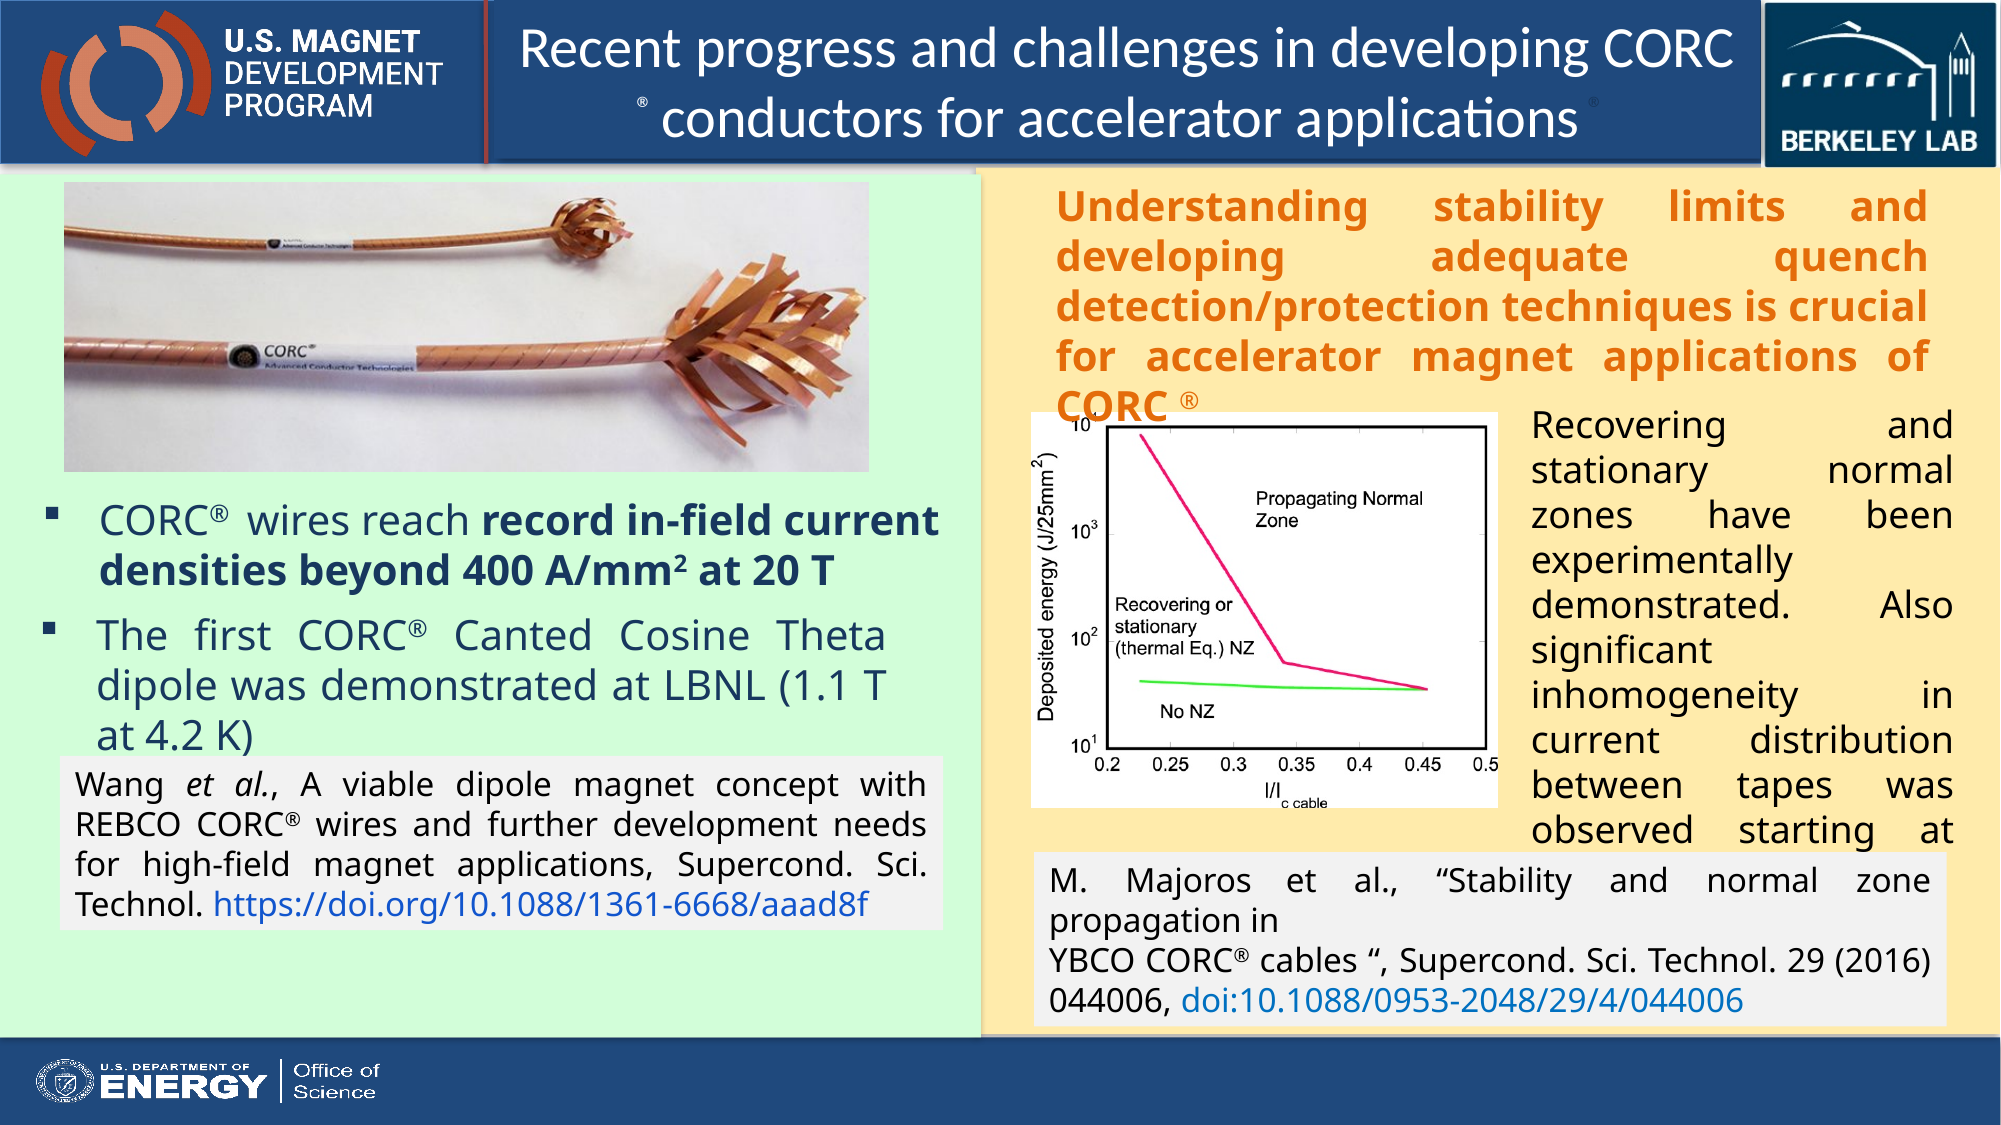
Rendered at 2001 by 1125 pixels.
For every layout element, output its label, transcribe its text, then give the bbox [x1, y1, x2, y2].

text_box [0, 601, 982, 1038]
text_box [975, 167, 2000, 1035]
text_box M. Majoros et al., “Stability and normal zone propagation in YBCO CORC® cables “, Supercond. Sci. Technol. 29 (2016) 044006, doi:10.1088/0953-2048/29/4/044006 [1034, 852, 1947, 1027]
text_box Wang et al., A viable dipole magnet concept with REBCO CORC® wires and further development needs for high-field magnet applications, Supercond. Sci. Technol. https://doi.org/10.1088/1361-6668/aaad8f [59, 755, 944, 931]
picture [64, 181, 869, 472]
text_box CORC® wires reach record in-field current densities beyond 400 A/mm2 at 20 T [0, 486, 994, 601]
picture [1761, 0, 2000, 167]
text_box Understanding stability limits and developing adequate quench detection/protection techniques is crucial for accelerator magnet applications of CORC ® [1040, 172, 1944, 438]
picture [1031, 411, 1498, 809]
text_box Recovering and stationary normal zones have been experimentally demonstrated. Also significant inhomogeneity in current distribution between tapes was observed starting at I/Ic~0.3 (77 K, self-field) [1516, 393, 1970, 910]
picture [36, 1059, 380, 1103]
title Recent progress and challenges in developing CORC ® conductors for accelerator applications ® [494, 0, 1761, 159]
picture [41, 10, 443, 157]
text_box [0, 174, 982, 486]
text_box The first CORC® Canted Cosine Theta dipole was demonstrated at LBNL (1.1 T at 4.2 K) [0, 601, 903, 767]
